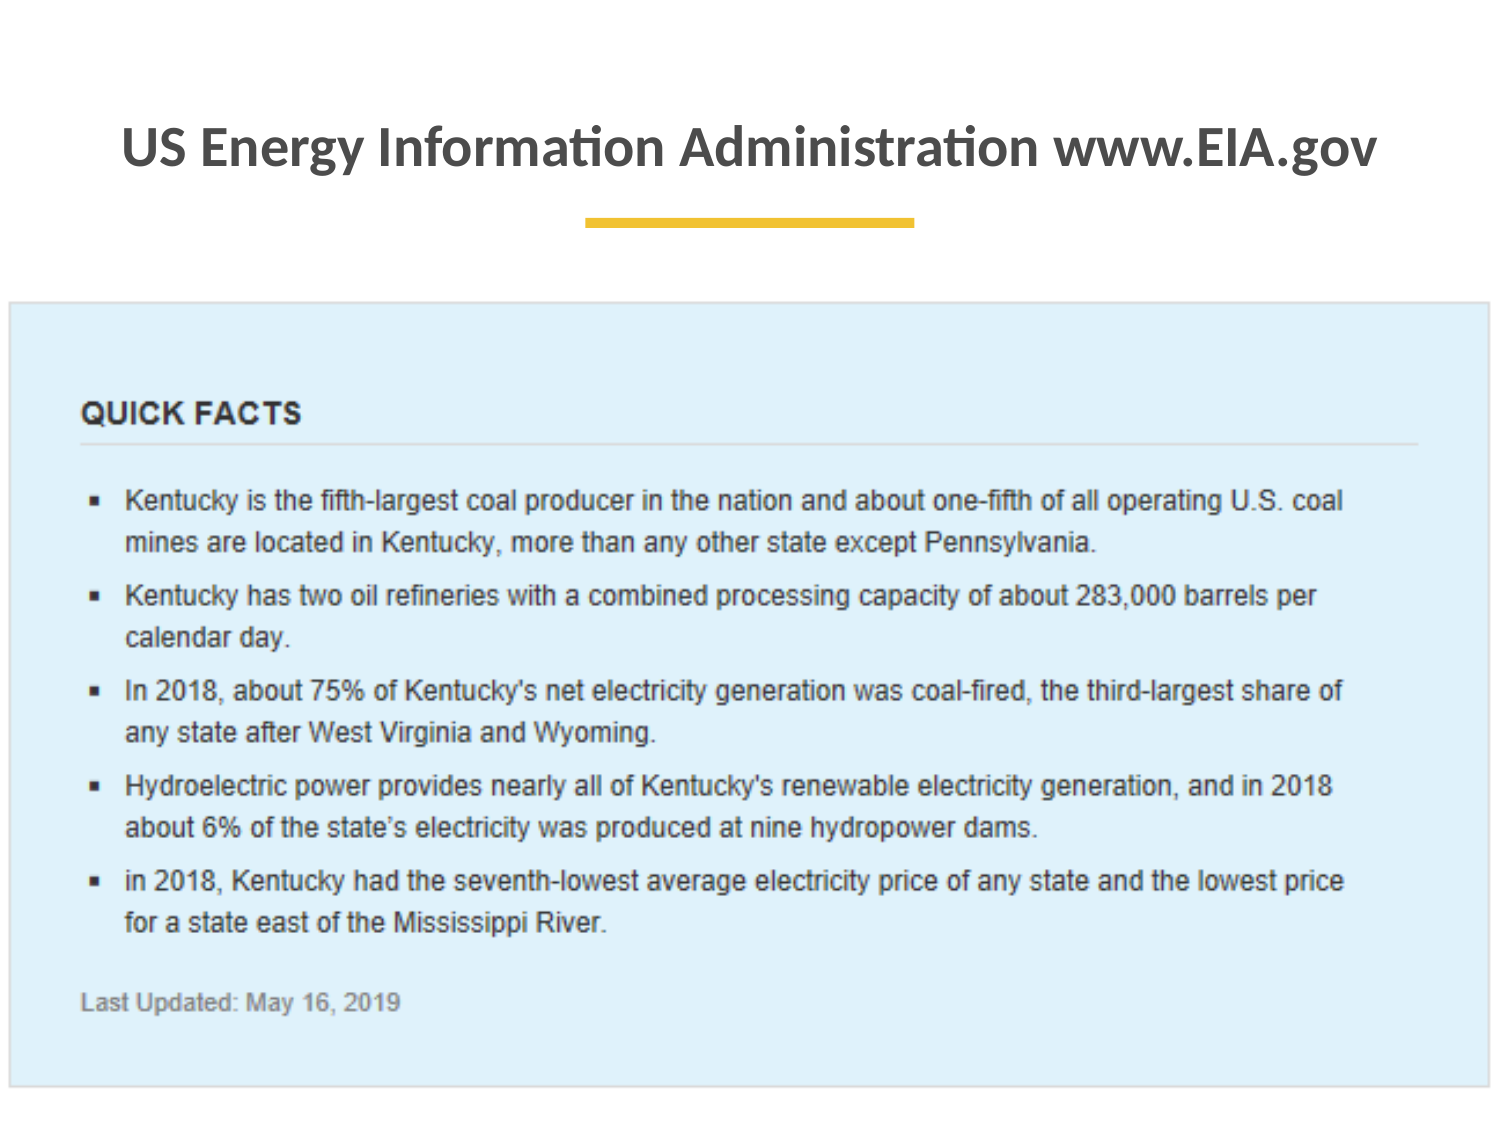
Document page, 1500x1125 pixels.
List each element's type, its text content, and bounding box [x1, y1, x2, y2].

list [0, 293, 1500, 1093]
title US Energy Information Administration www.EIA.gov [60, 86, 1440, 209]
text_box [585, 217, 915, 228]
